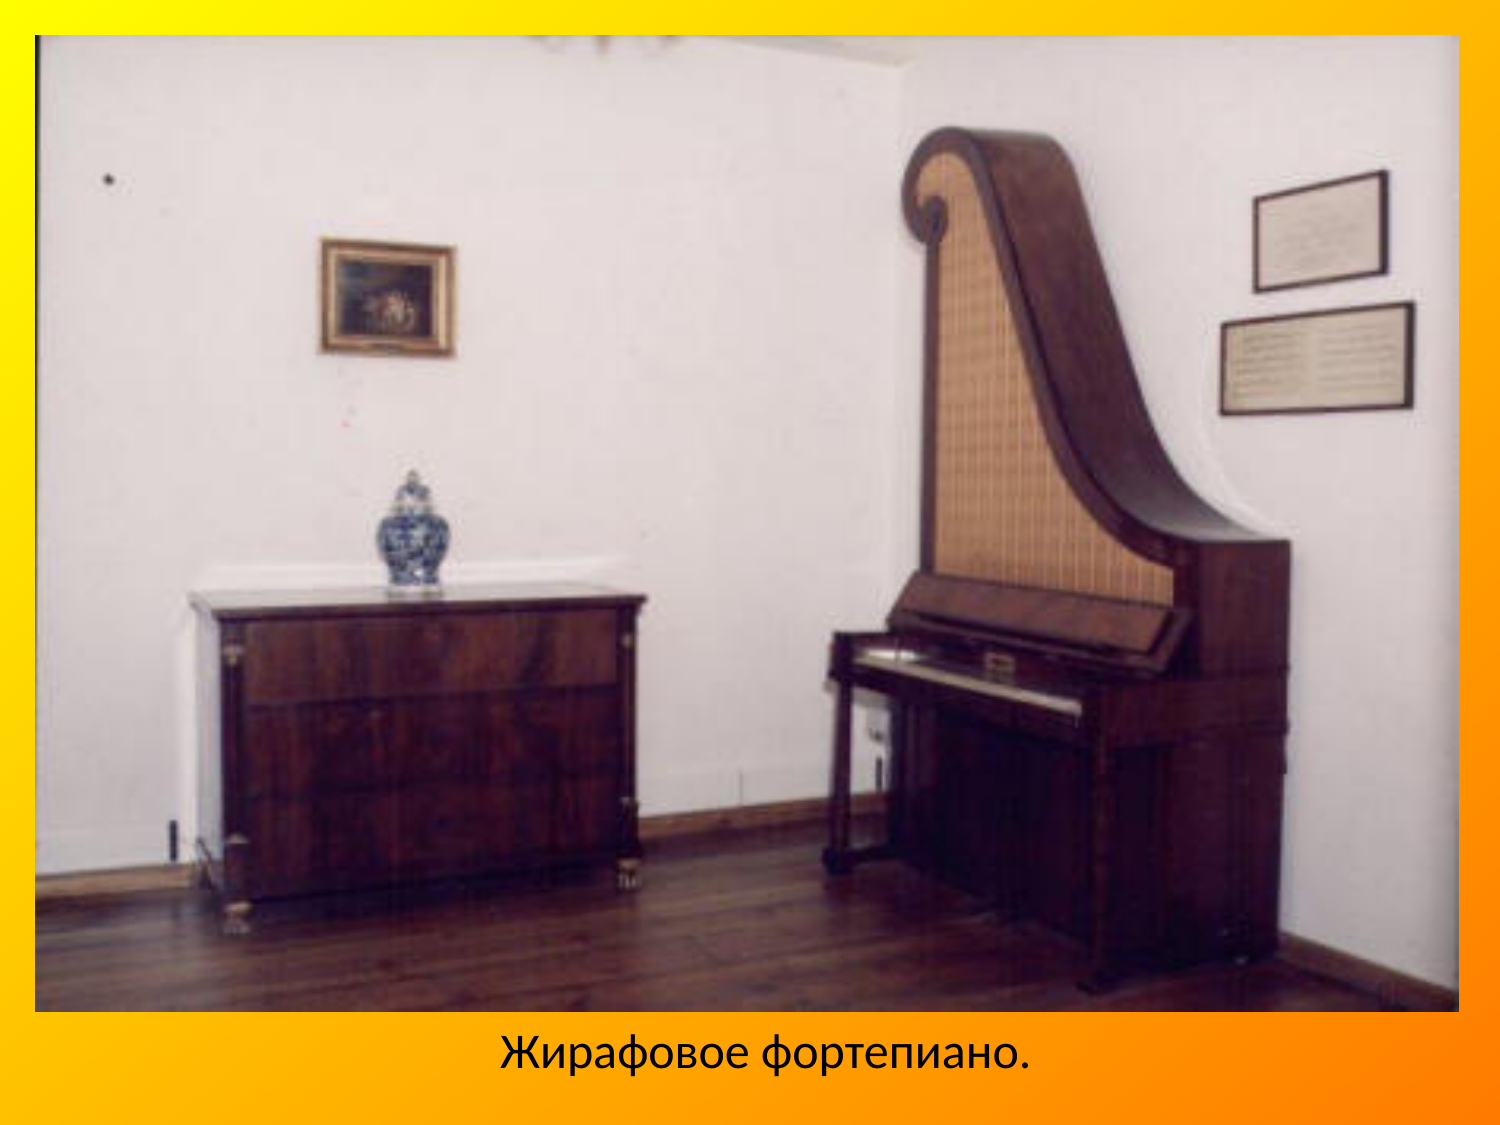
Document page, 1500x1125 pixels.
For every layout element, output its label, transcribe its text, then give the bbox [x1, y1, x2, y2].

picture [34, 34, 1459, 1012]
text_box Жирафовое фортепиано. [133, 1020, 1398, 1086]
